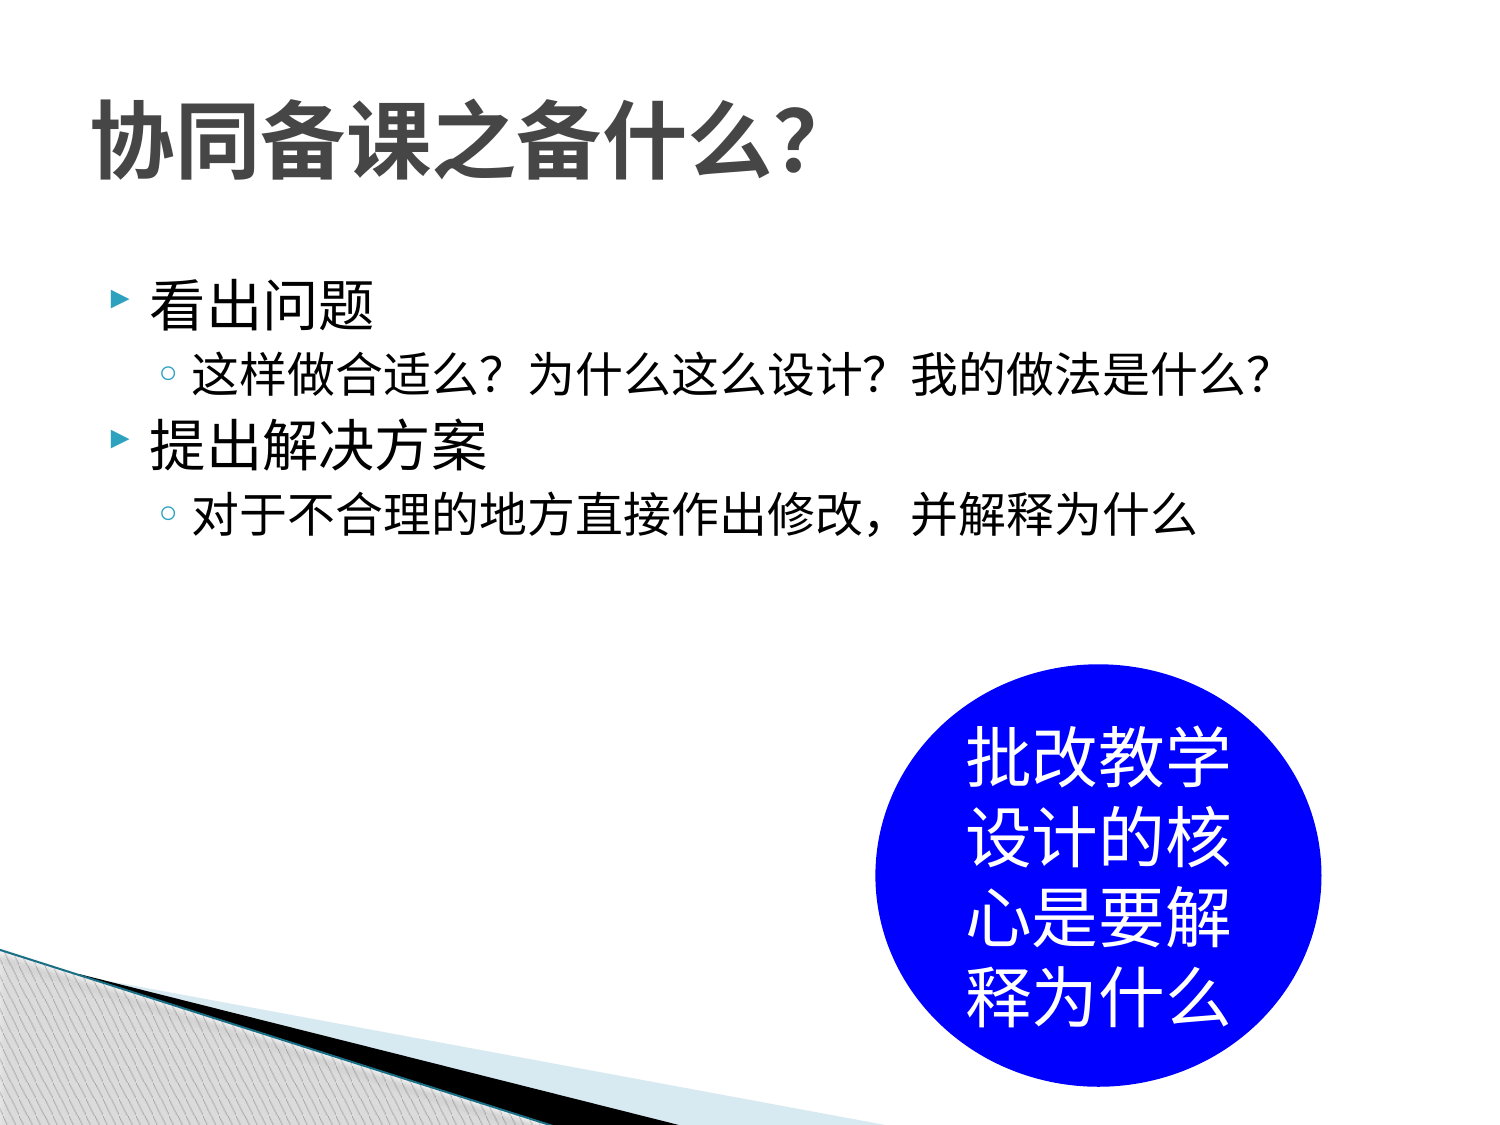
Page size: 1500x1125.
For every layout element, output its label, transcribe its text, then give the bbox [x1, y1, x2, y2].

title 协同备课之备什么？ [75, 45, 1425, 233]
text_box 批改教学设计的核心是要解释为什么 [875, 664, 1322, 1087]
list 看出问题 这样做合适么？为什么这么设计？我的做法是什么？ 提出解决方案 对于不合理的地方直接作出修改，并解释为什么 [75, 262, 1425, 657]
